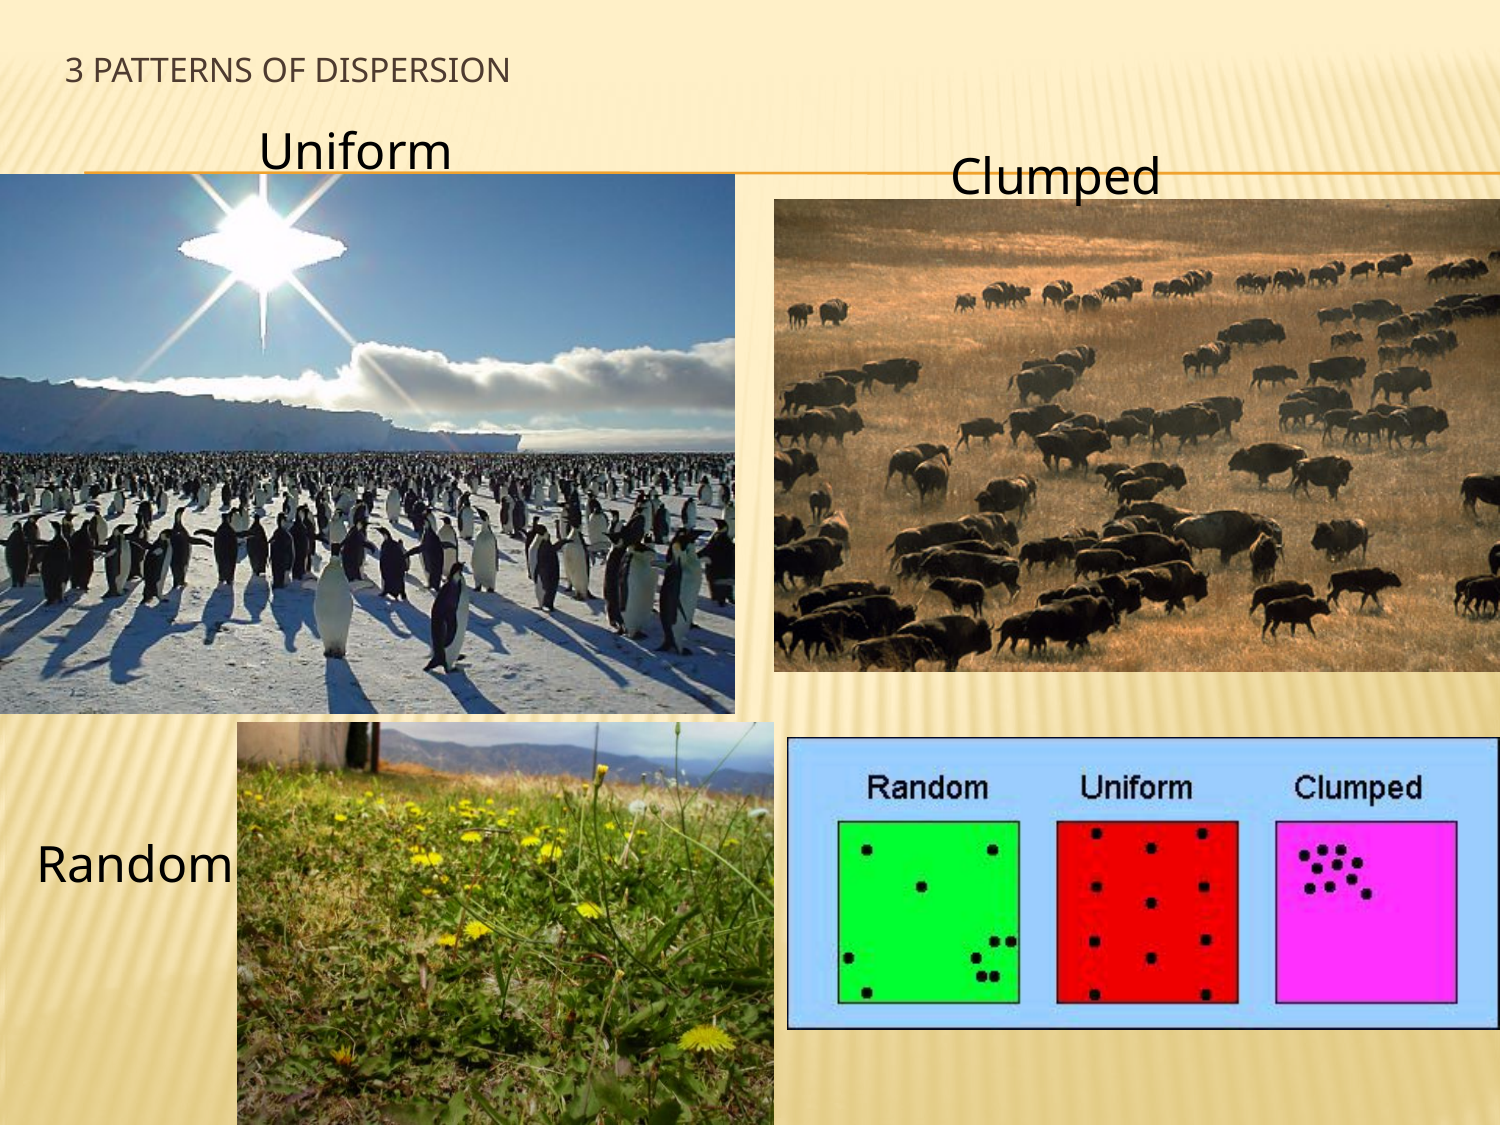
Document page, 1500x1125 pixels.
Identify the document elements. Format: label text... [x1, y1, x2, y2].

title 3 Patterns of Dispersion [50, 0, 1475, 138]
text_box Clumped [935, 137, 1178, 197]
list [774, 198, 1500, 673]
picture [0, 174, 735, 715]
picture [787, 737, 1500, 1030]
text_box Uniform [137, 112, 575, 172]
picture [237, 722, 775, 1125]
text_box Random [22, 824, 227, 900]
